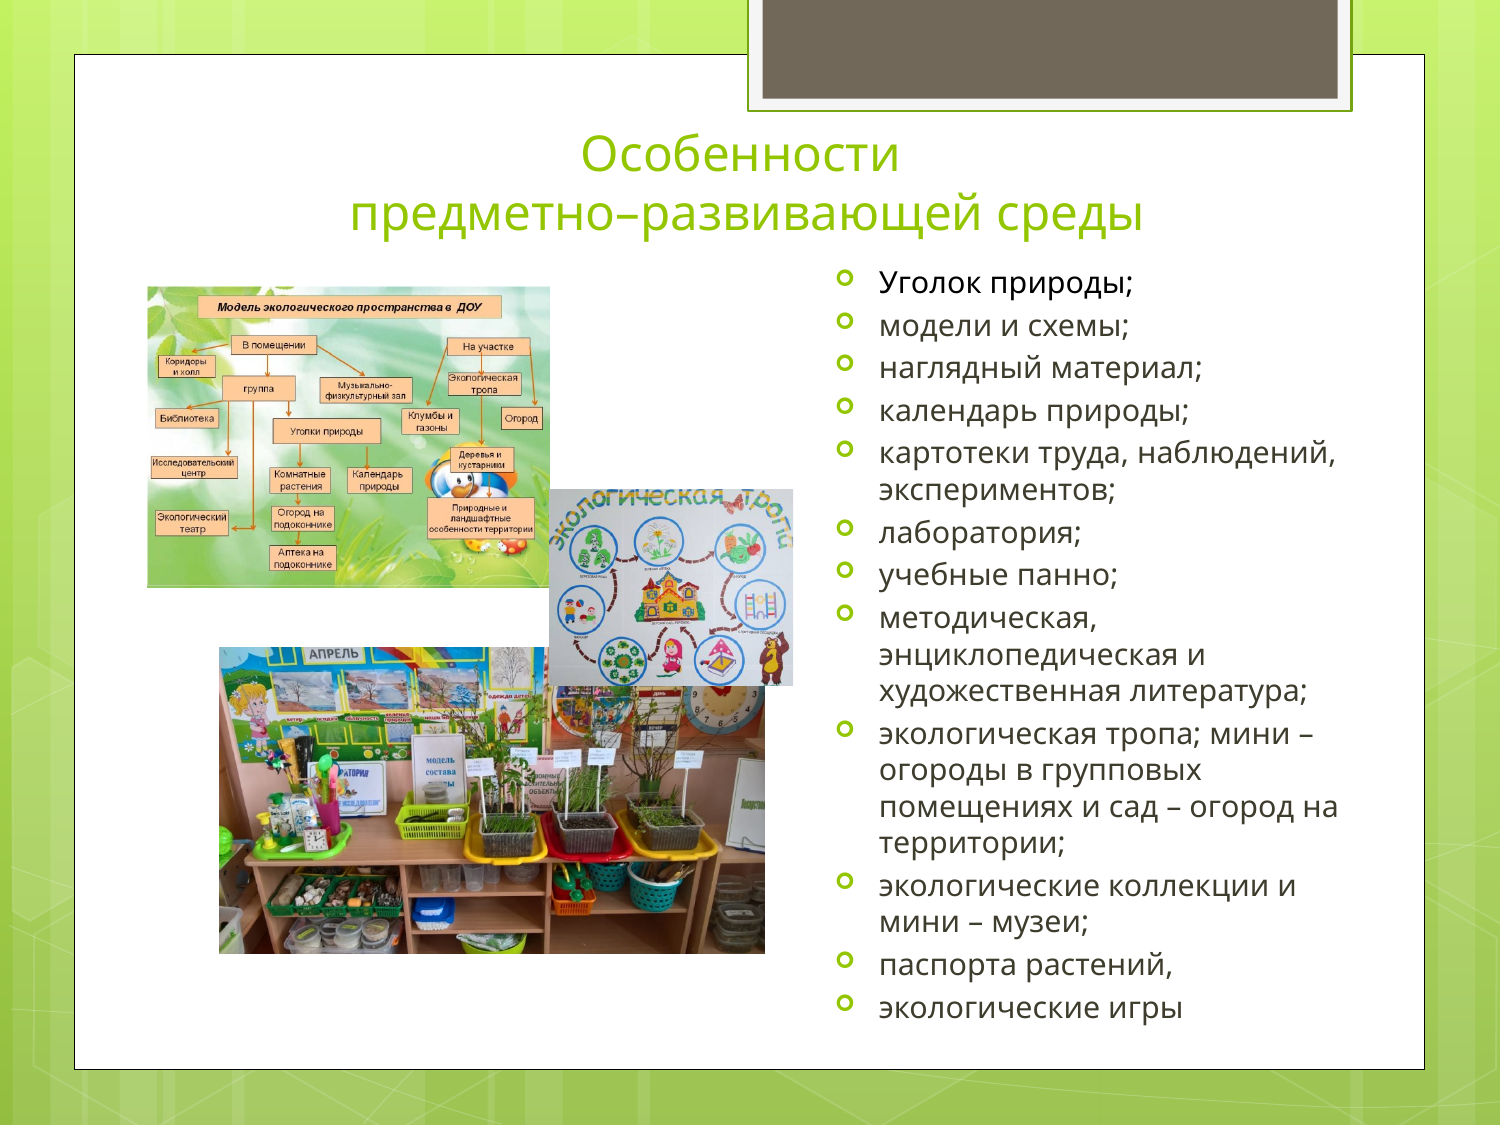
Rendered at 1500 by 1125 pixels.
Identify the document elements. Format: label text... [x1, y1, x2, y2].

picture [147, 285, 794, 954]
picture [301, 647, 366, 665]
title Особенности предметно–развивающей среды [171, 113, 1324, 248]
list Уголок природы; модели и схемы; наглядный материал; календарь природы; картотеки труда, наблюдений, экспериментов; лаборатория; учебные панно; методическая, энциклопедическая и художественная литература; экологическая тропа; мини – огороды в групповых помещениях и сад – огород на территории; экологические коллекции и мини – музеи; паспорта растений, экологические игры [809, 255, 1371, 1035]
